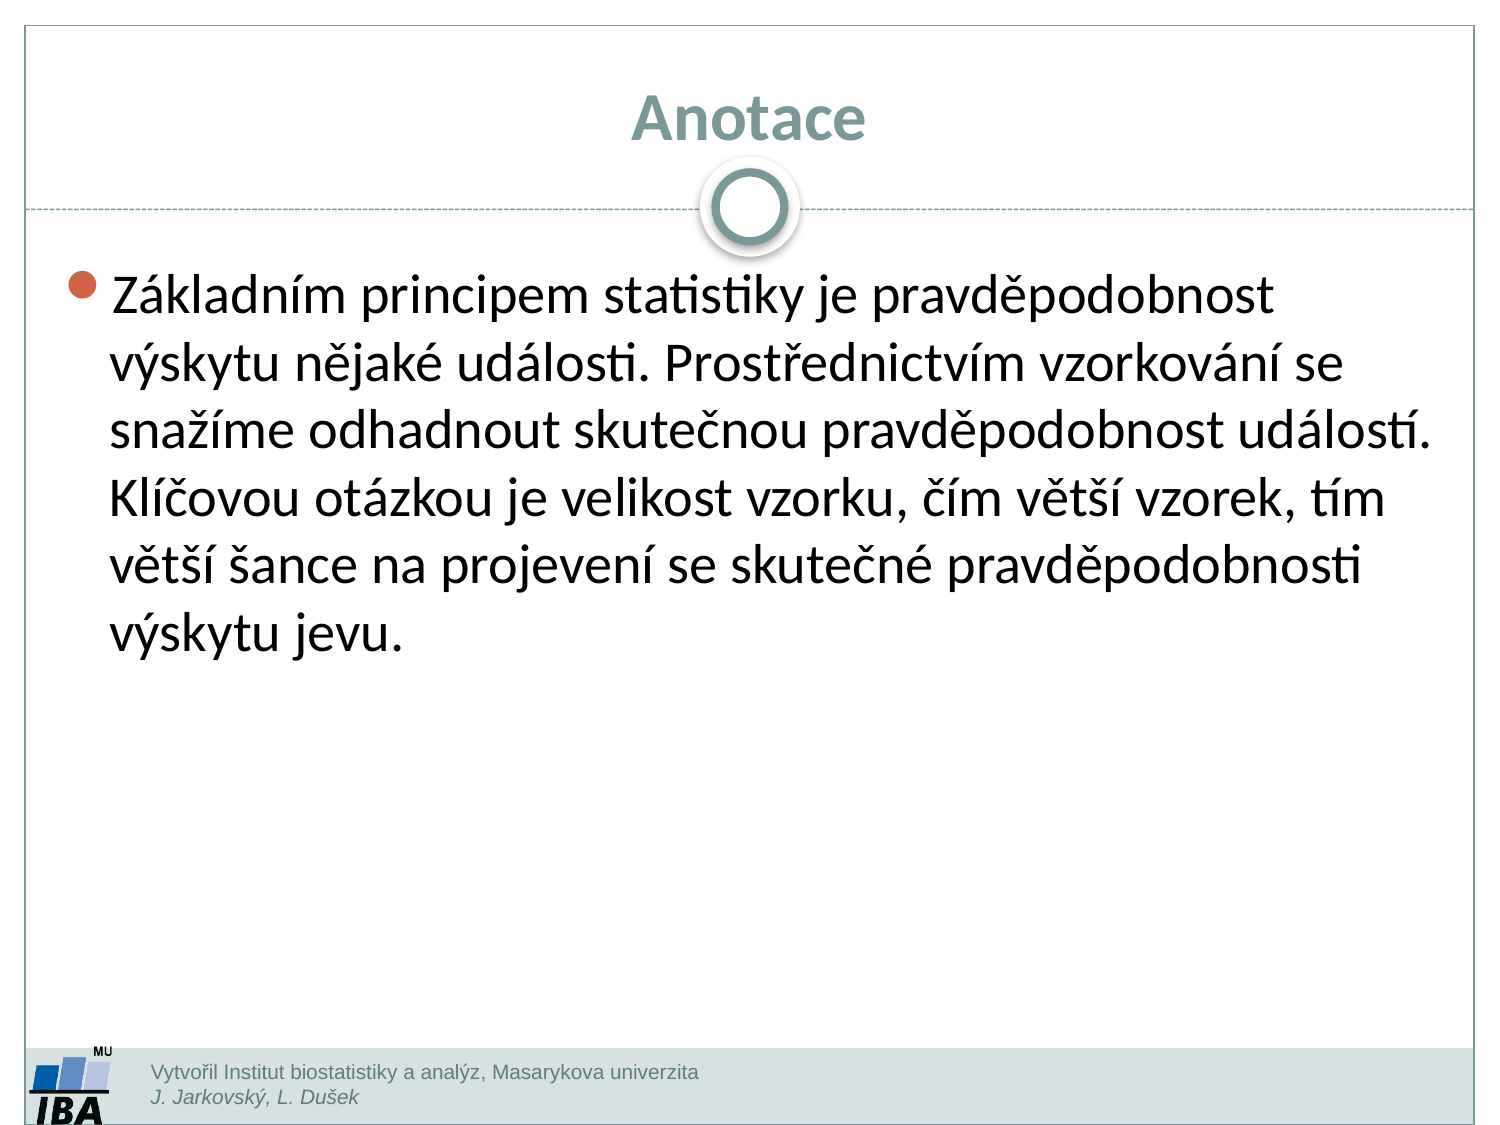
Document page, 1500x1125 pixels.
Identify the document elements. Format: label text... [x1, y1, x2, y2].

title Anotace [49, 37, 1450, 163]
list Základním principem statistiky je pravděpodobnost výskytu nějaké události. Prostřednictvím vzorkování se snažíme odhadnout skutečnou pravděpodobnost událostí. Klíčovou otázkou je velikost vzorku, čím větší vzorek, tím větší šance na projevení se skutečné pravděpodobnosti výskytu jevu. [49, 249, 1450, 1005]
picture [29, 1046, 112, 1125]
footer Vytvořil Institut biostatistiky a analýz, Masarykova univerzita J. Jarkovský, L. Dušek [135, 1051, 724, 1112]
